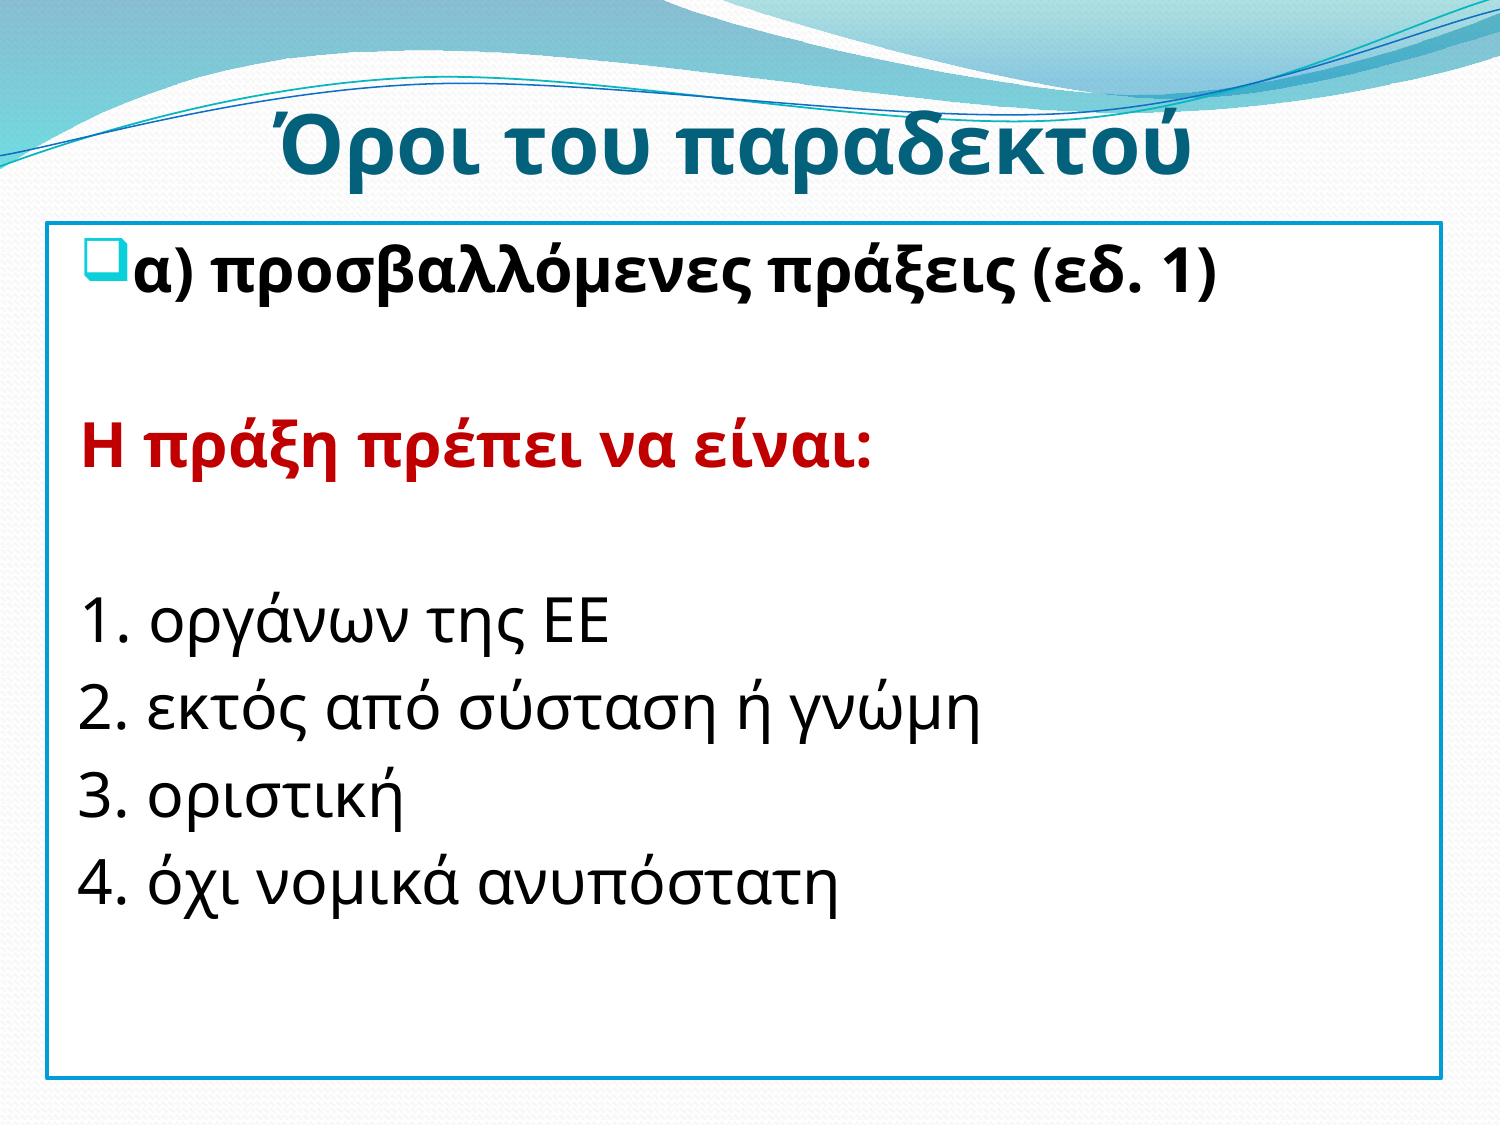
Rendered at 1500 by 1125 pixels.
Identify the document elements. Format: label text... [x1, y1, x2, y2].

list α) προσβαλλόμενες πράξεις (εδ. 1) Η πράξη πρέπει να είναι: 1. οργάνων της ΕΕ 2. εκτός από σύσταση ή γνώμη 3. οριστική 4. όχι νομικά ανυπόστατη [45, 221, 1443, 1080]
title Όροι του παραδεκτού [70, 70, 1421, 191]
